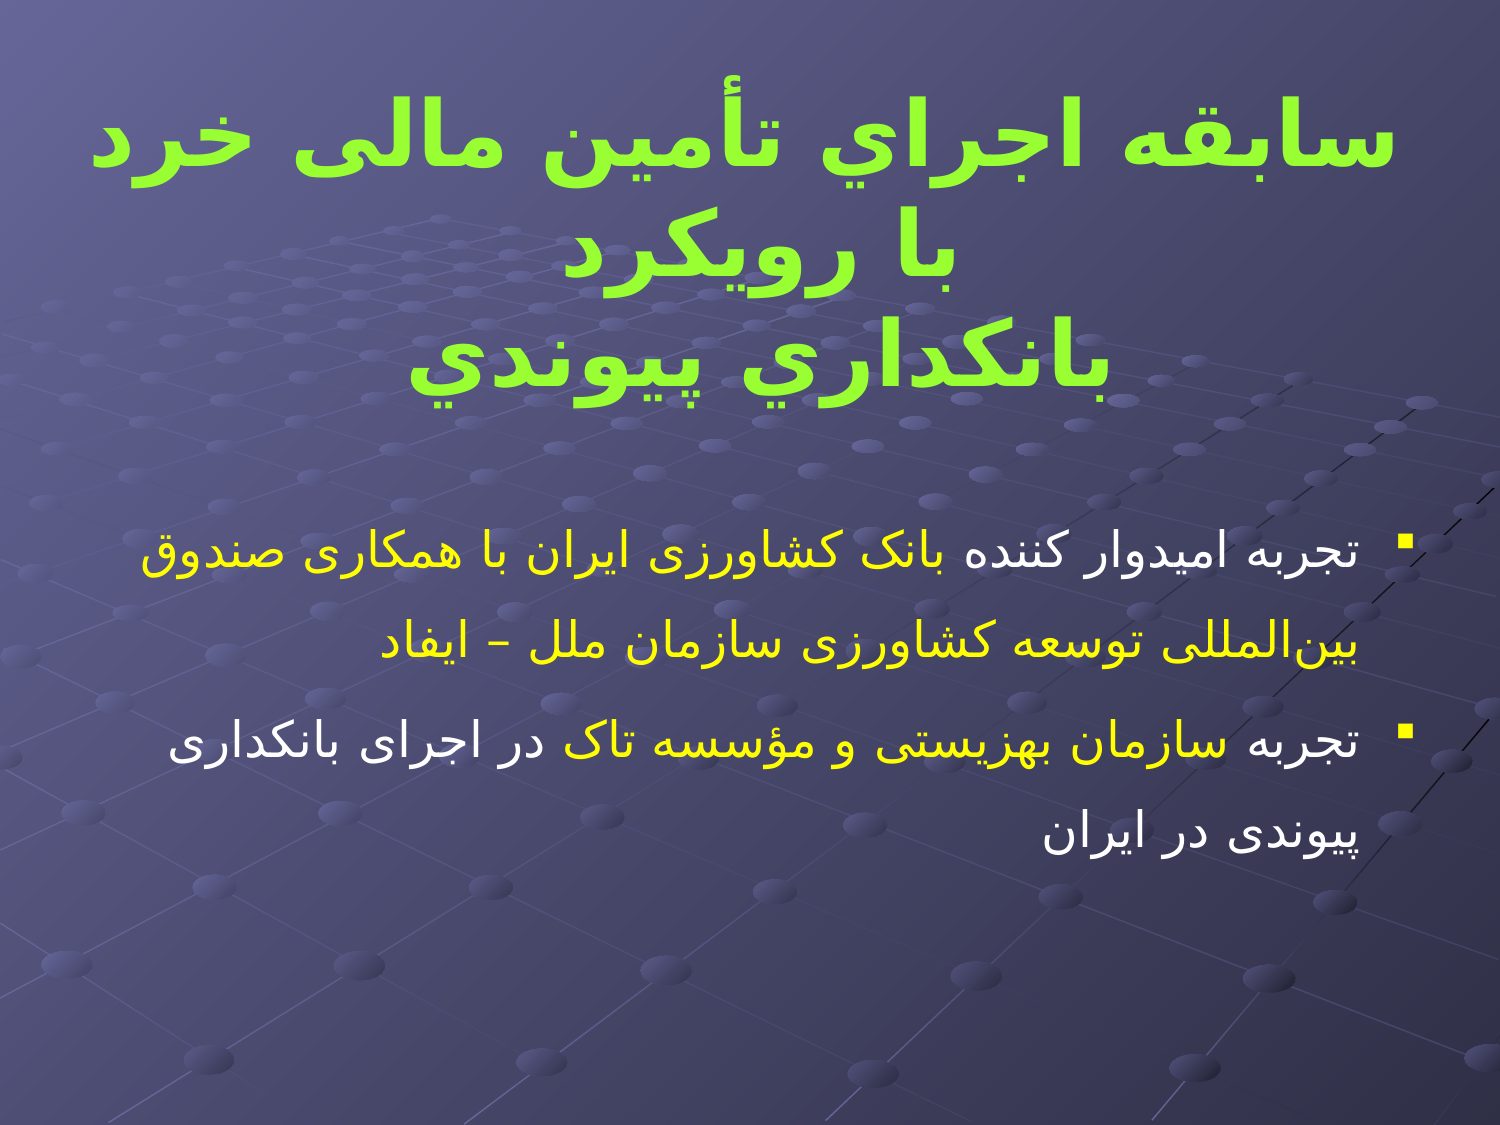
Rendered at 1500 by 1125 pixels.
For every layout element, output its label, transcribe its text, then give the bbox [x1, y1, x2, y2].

title سابقه اجراي تأمین مالی خرد با رويکرد بانکداري پيوندي [70, 46, 1421, 434]
list تجربه امیدوار کننده بانک کشاورزی ایران با همکاری صندوق بین‌المللی توسعه کشاورزی سازمان ملل – ایفاد تجربه سازمان بهزیستی و مؤسسه تاک در اجرای بانکداری پیوندی در ایران [81, 480, 1433, 1032]
